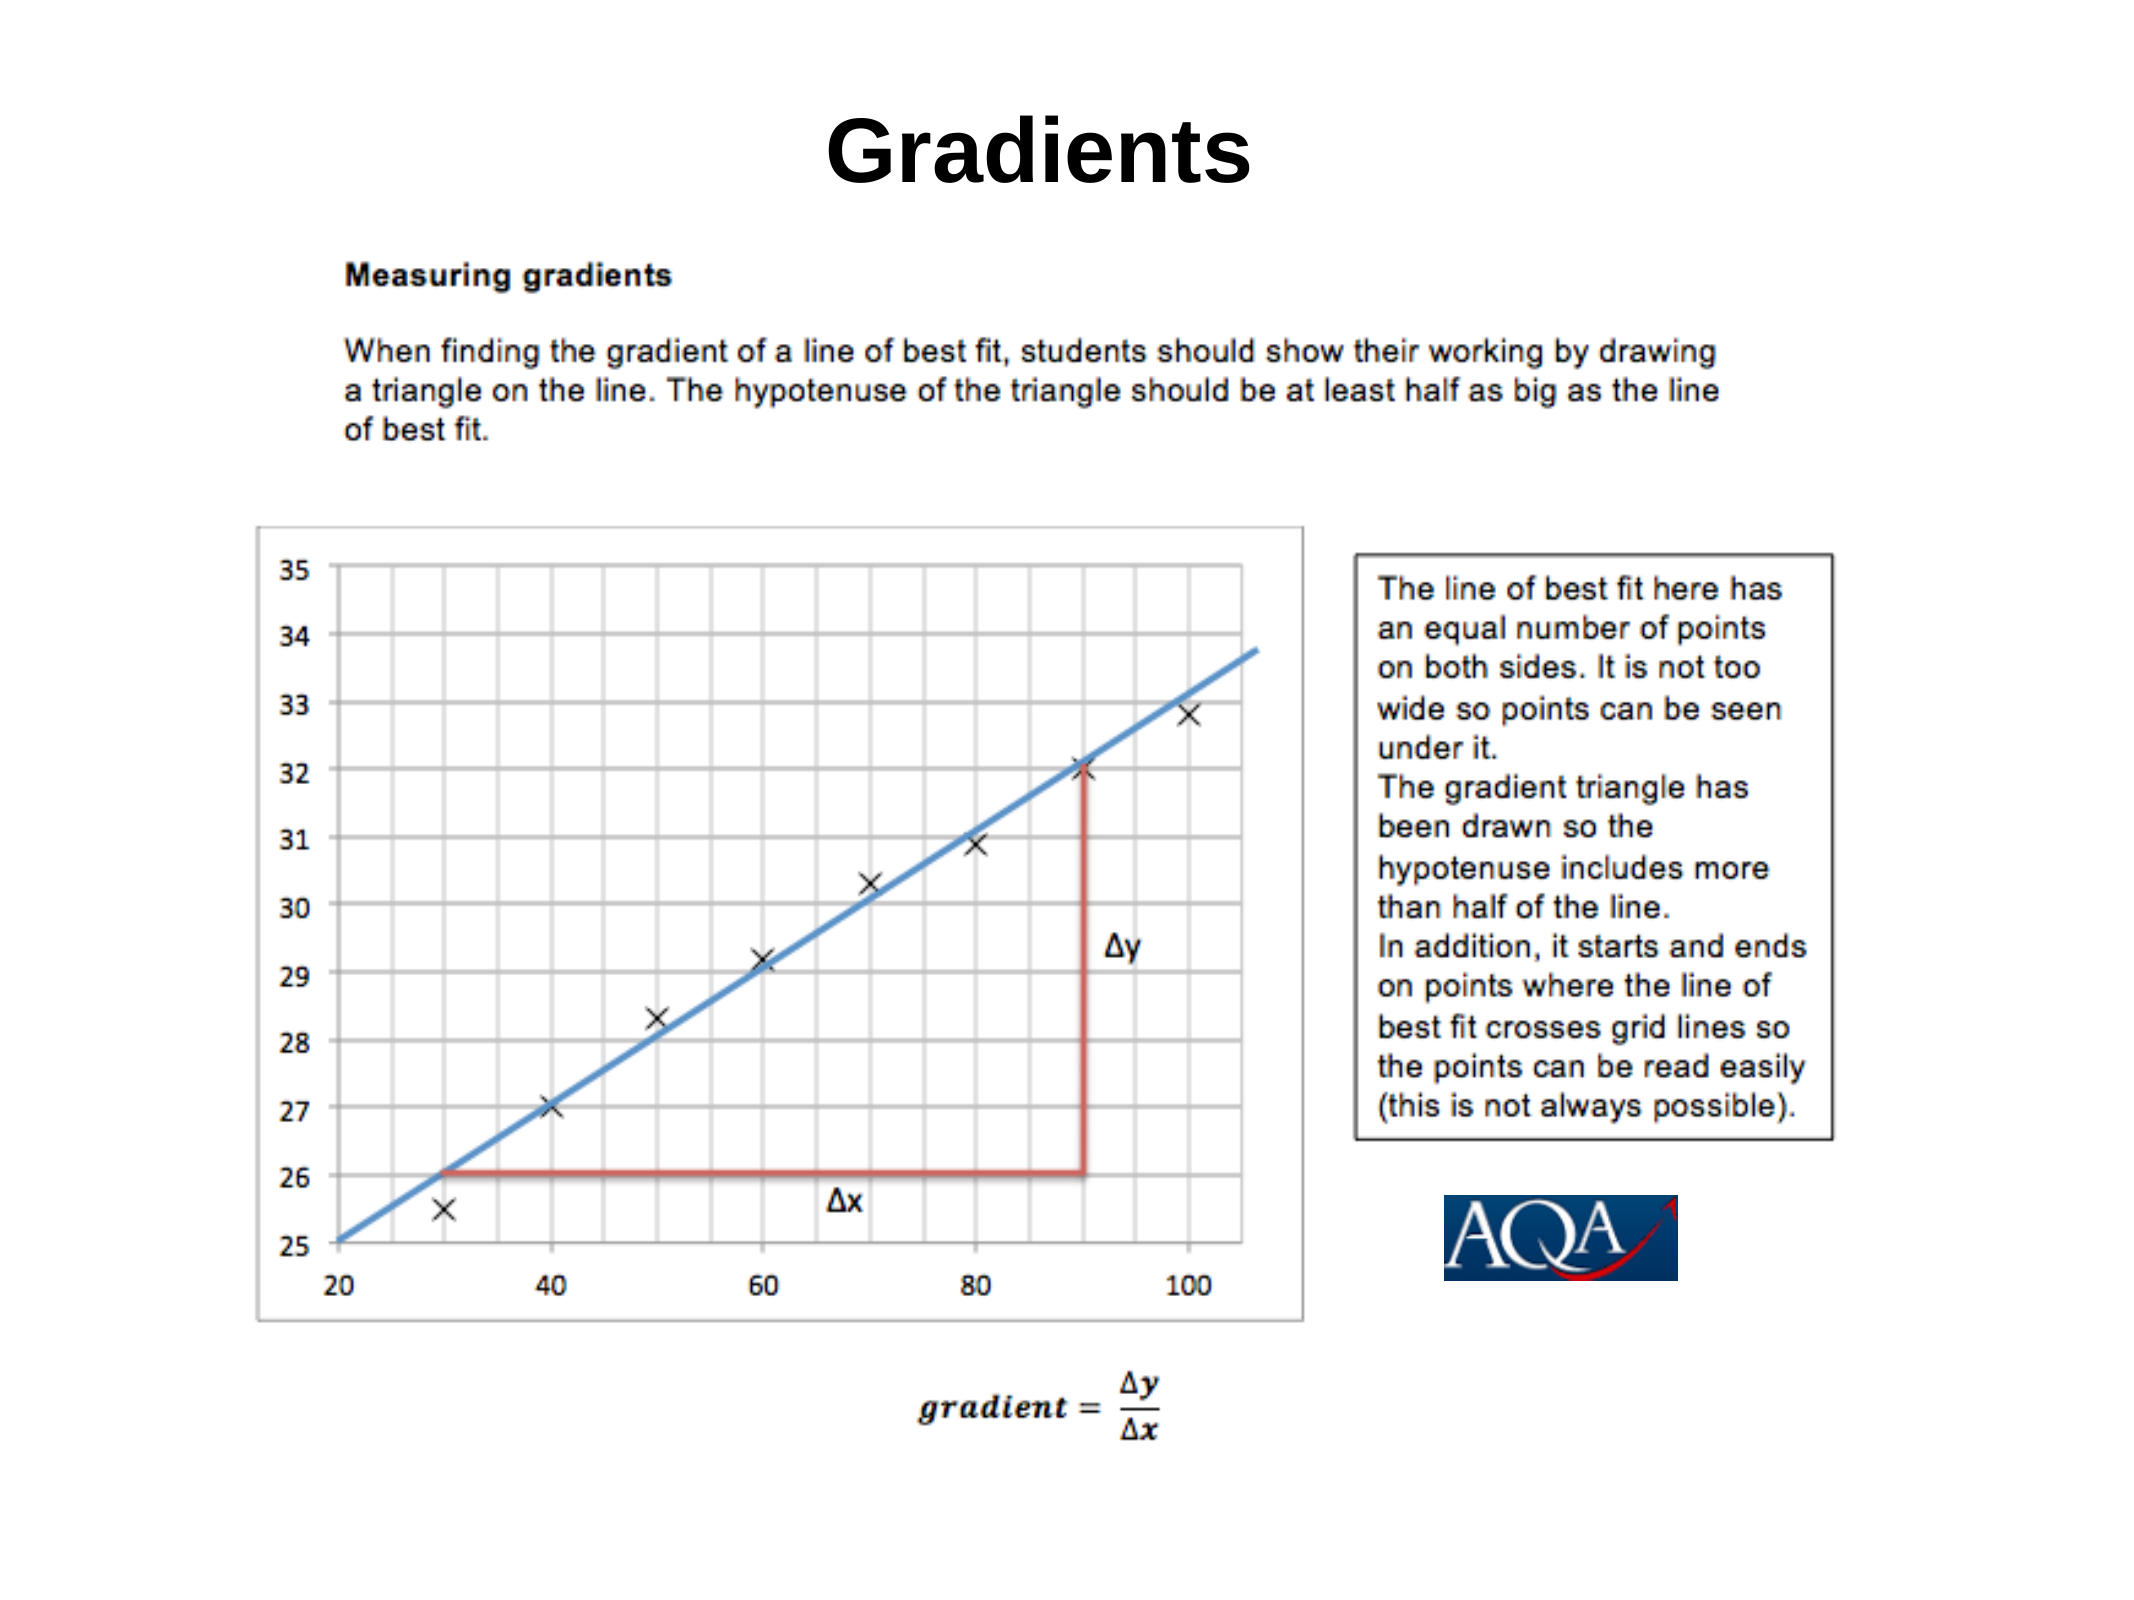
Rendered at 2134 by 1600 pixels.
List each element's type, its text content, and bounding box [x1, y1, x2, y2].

text_box Gradients [817, 82, 1262, 209]
picture [136, 250, 1866, 1514]
